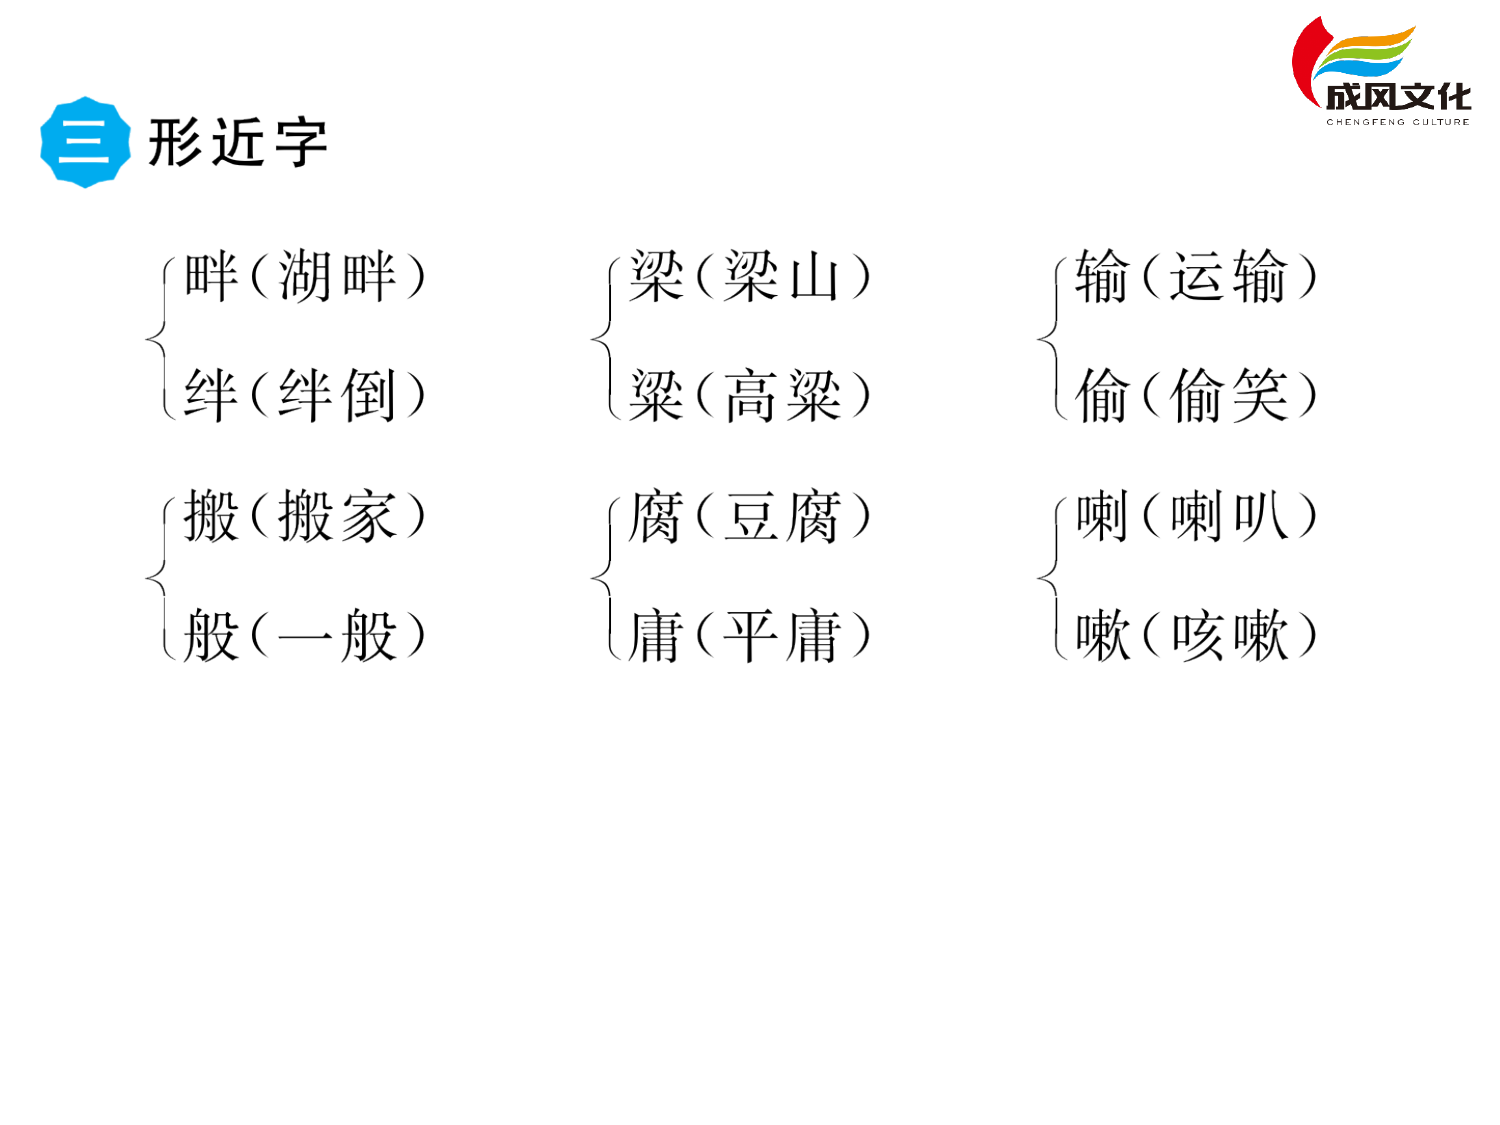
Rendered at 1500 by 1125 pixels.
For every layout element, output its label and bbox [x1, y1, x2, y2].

picture [35, 0, 1489, 694]
